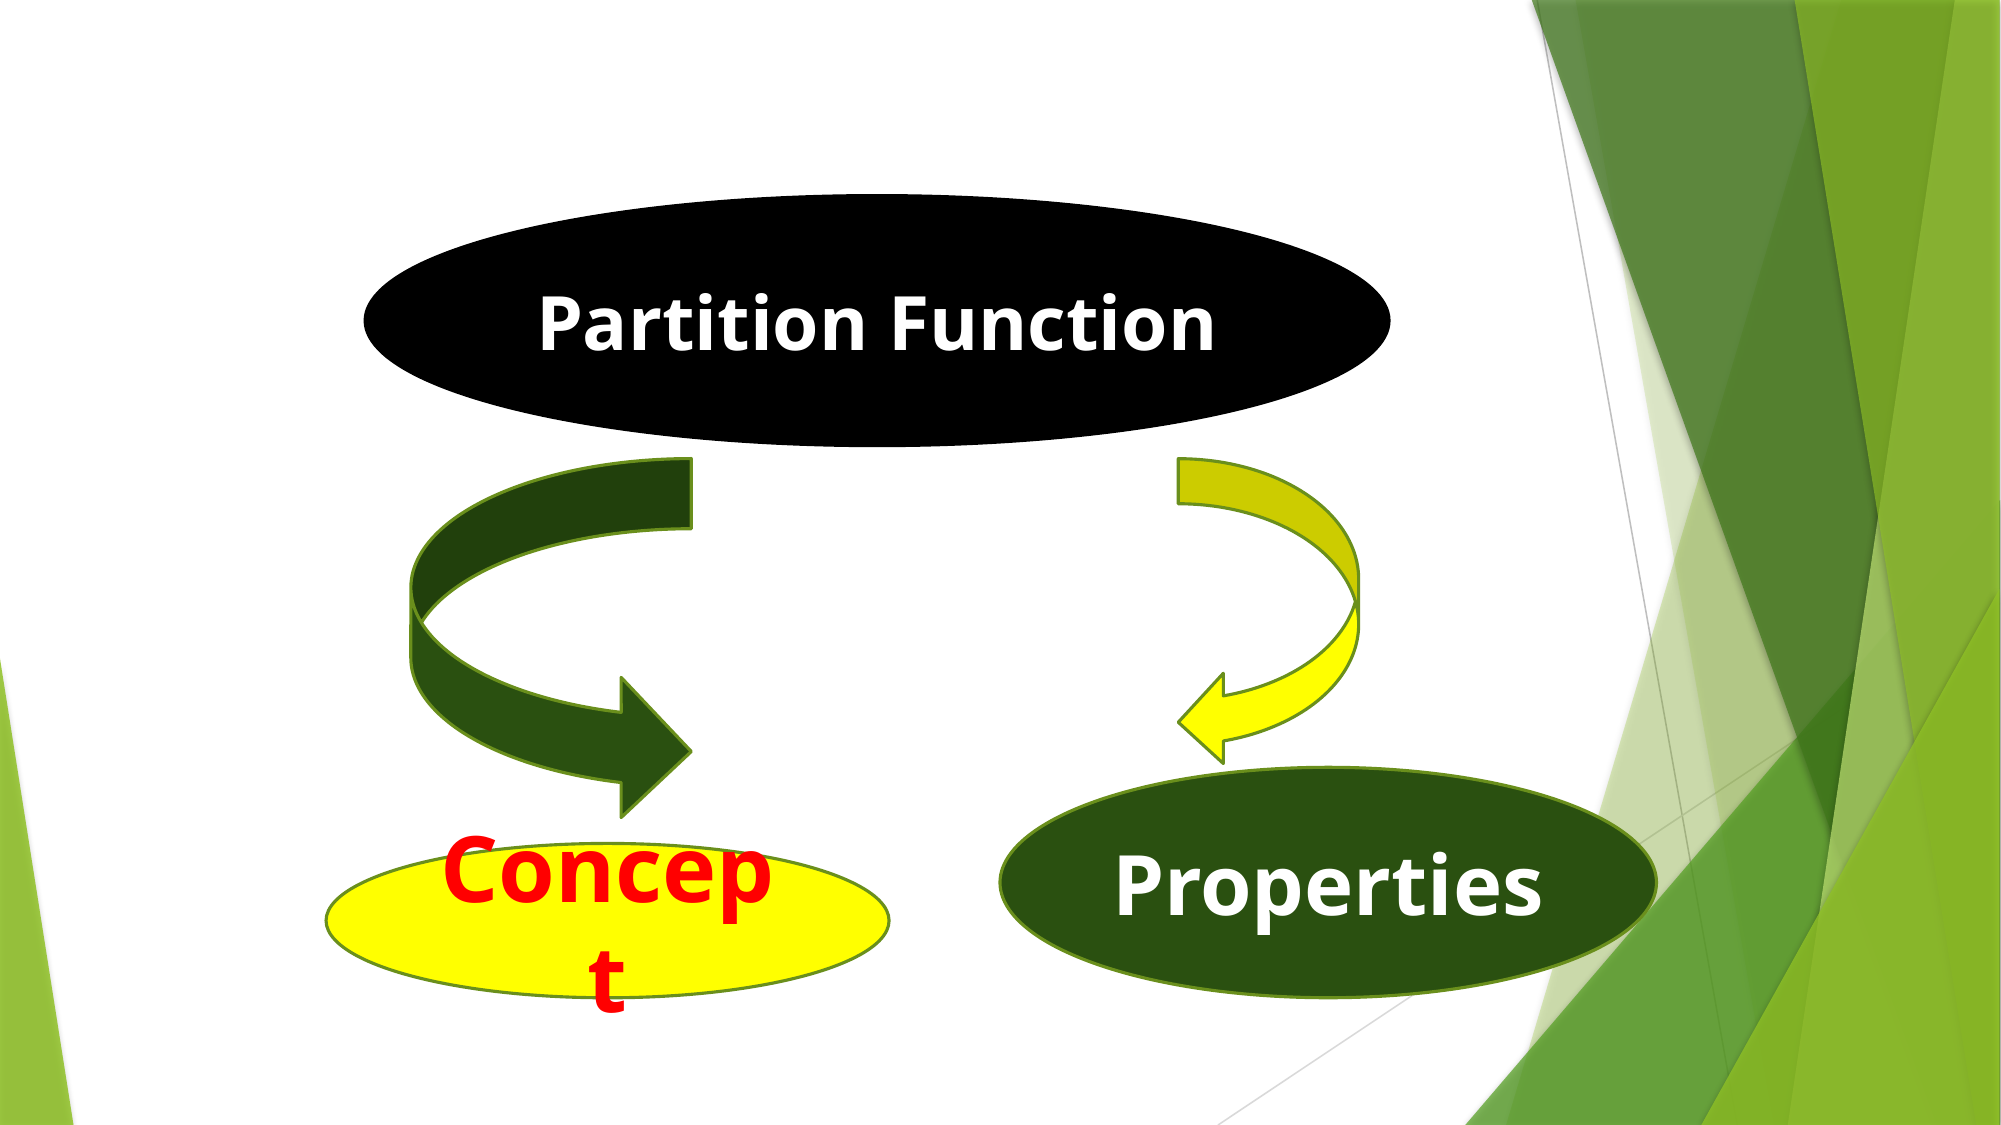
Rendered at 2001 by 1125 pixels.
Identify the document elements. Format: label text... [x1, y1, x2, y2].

text_box [1176, 457, 1361, 765]
text_box [409, 456, 693, 819]
text_box Partition Function [363, 194, 1391, 448]
text_box Properties [998, 765, 1659, 1000]
text_box Concept [324, 841, 891, 1000]
